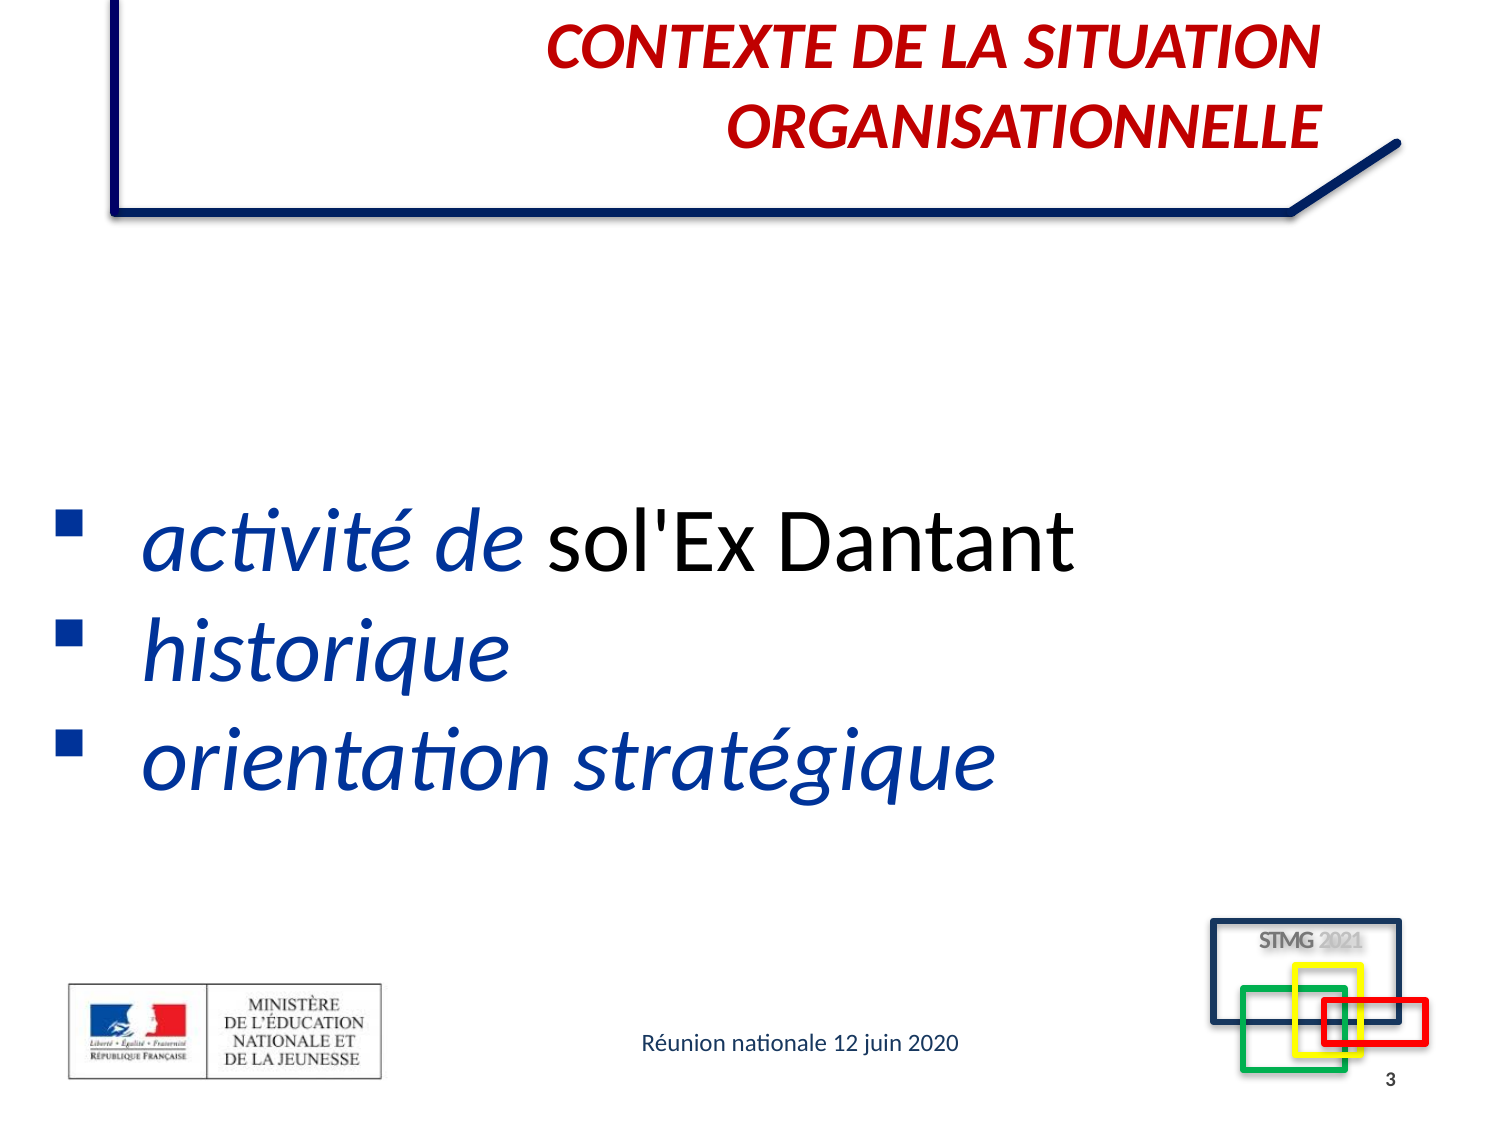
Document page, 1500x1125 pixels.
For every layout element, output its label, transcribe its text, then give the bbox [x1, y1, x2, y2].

text_box CONTEXTE DE LA SITUATION ORGANISATIONNELLE [114, 0, 1337, 170]
slide_number 3 [1336, 1048, 1411, 1109]
text_box activité de sol'Ex Dantant historique orientation stratégique [33, 471, 1461, 1007]
picture [58, 1007, 392, 1125]
